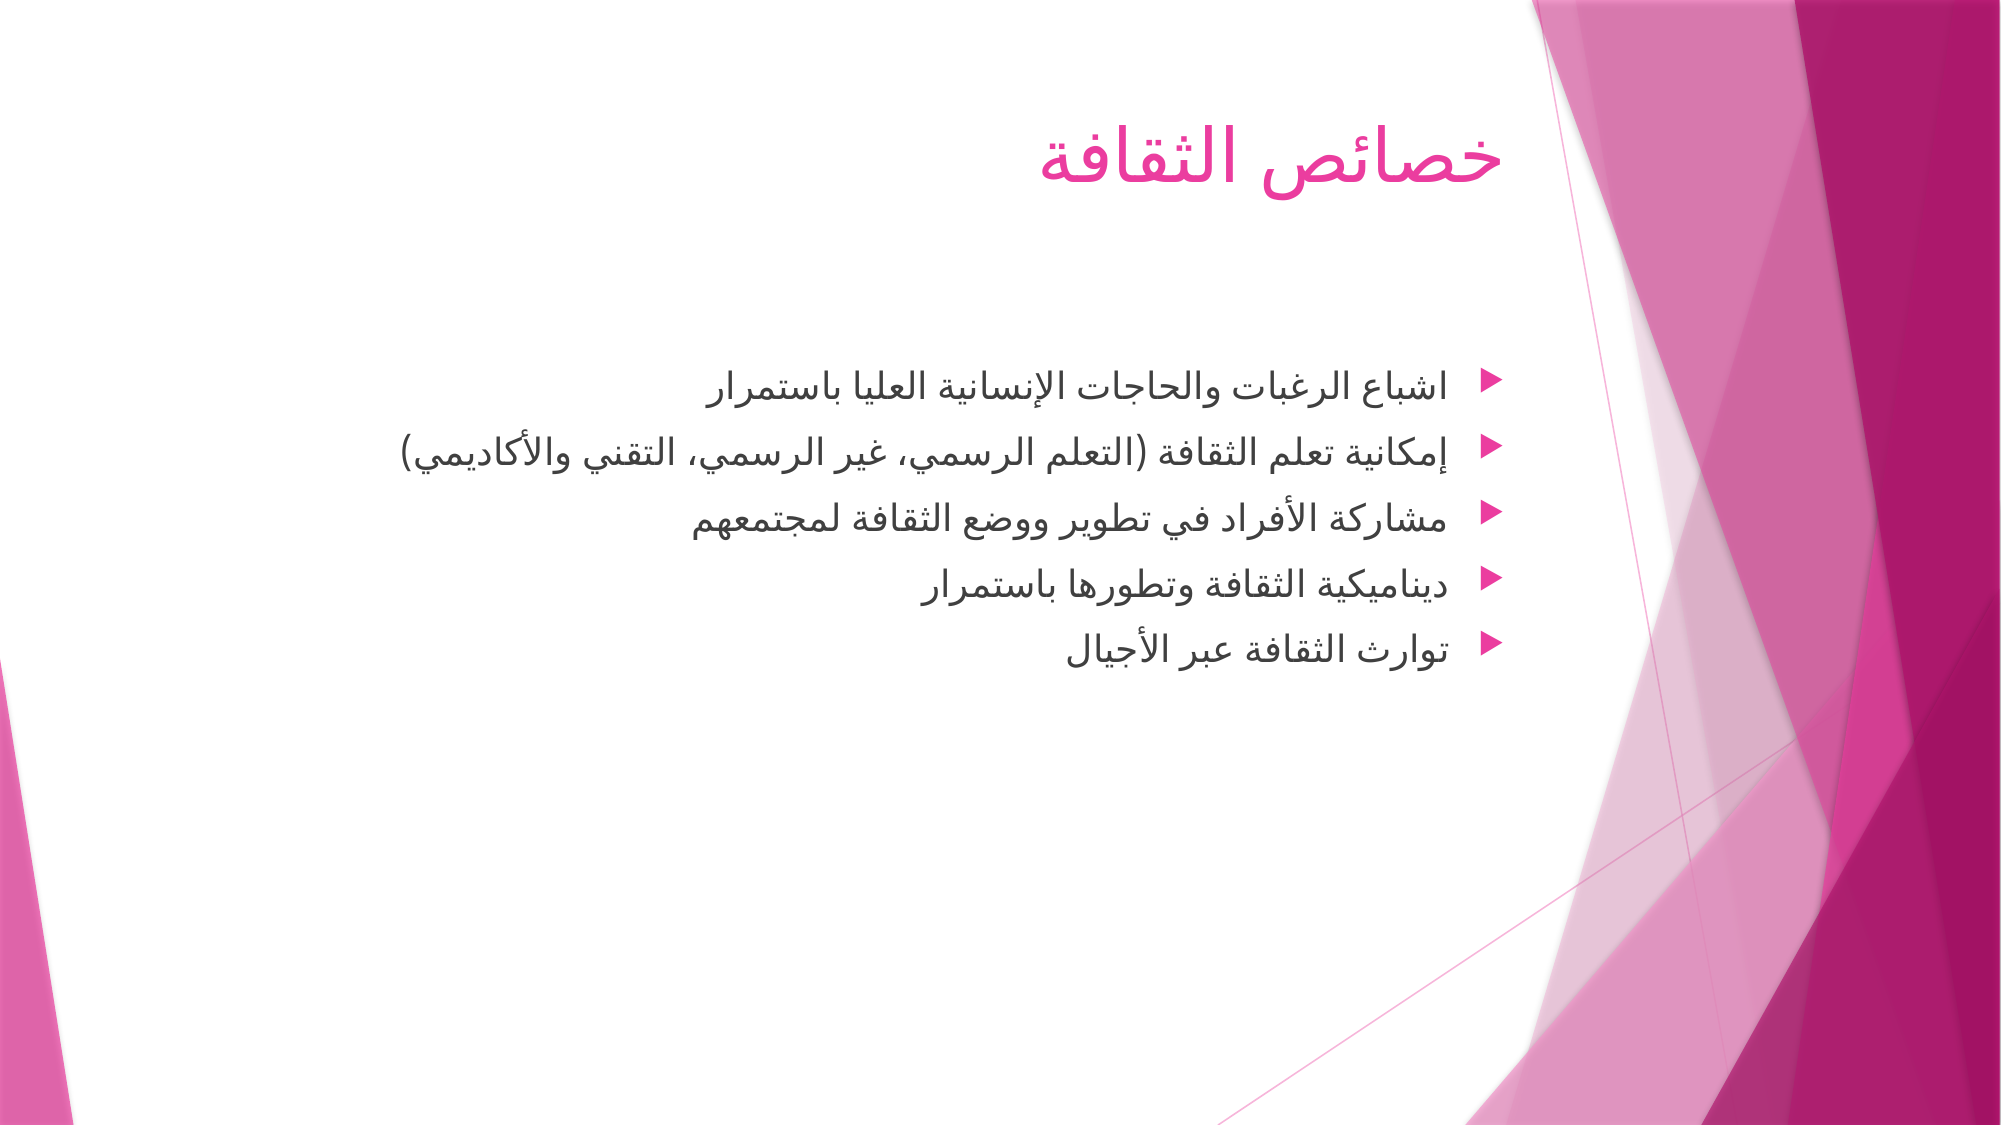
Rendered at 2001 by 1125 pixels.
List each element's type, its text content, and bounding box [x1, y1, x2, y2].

list اشباع الرغبات والحاجات الإنسانية العليا باستمرار إمكانية تعلم الثقافة (التعلم الرسمي، غير الرسمي، التقني والأكاديمي) مشاركة الأفراد في تطوير ووضع الثقافة لمجتمعهم ديناميكية الثقافة وتطورها باستمرار توارث الثقافة عبر الأجيال [111, 354, 1522, 992]
title خصائص الثقافة [111, 99, 1522, 317]
